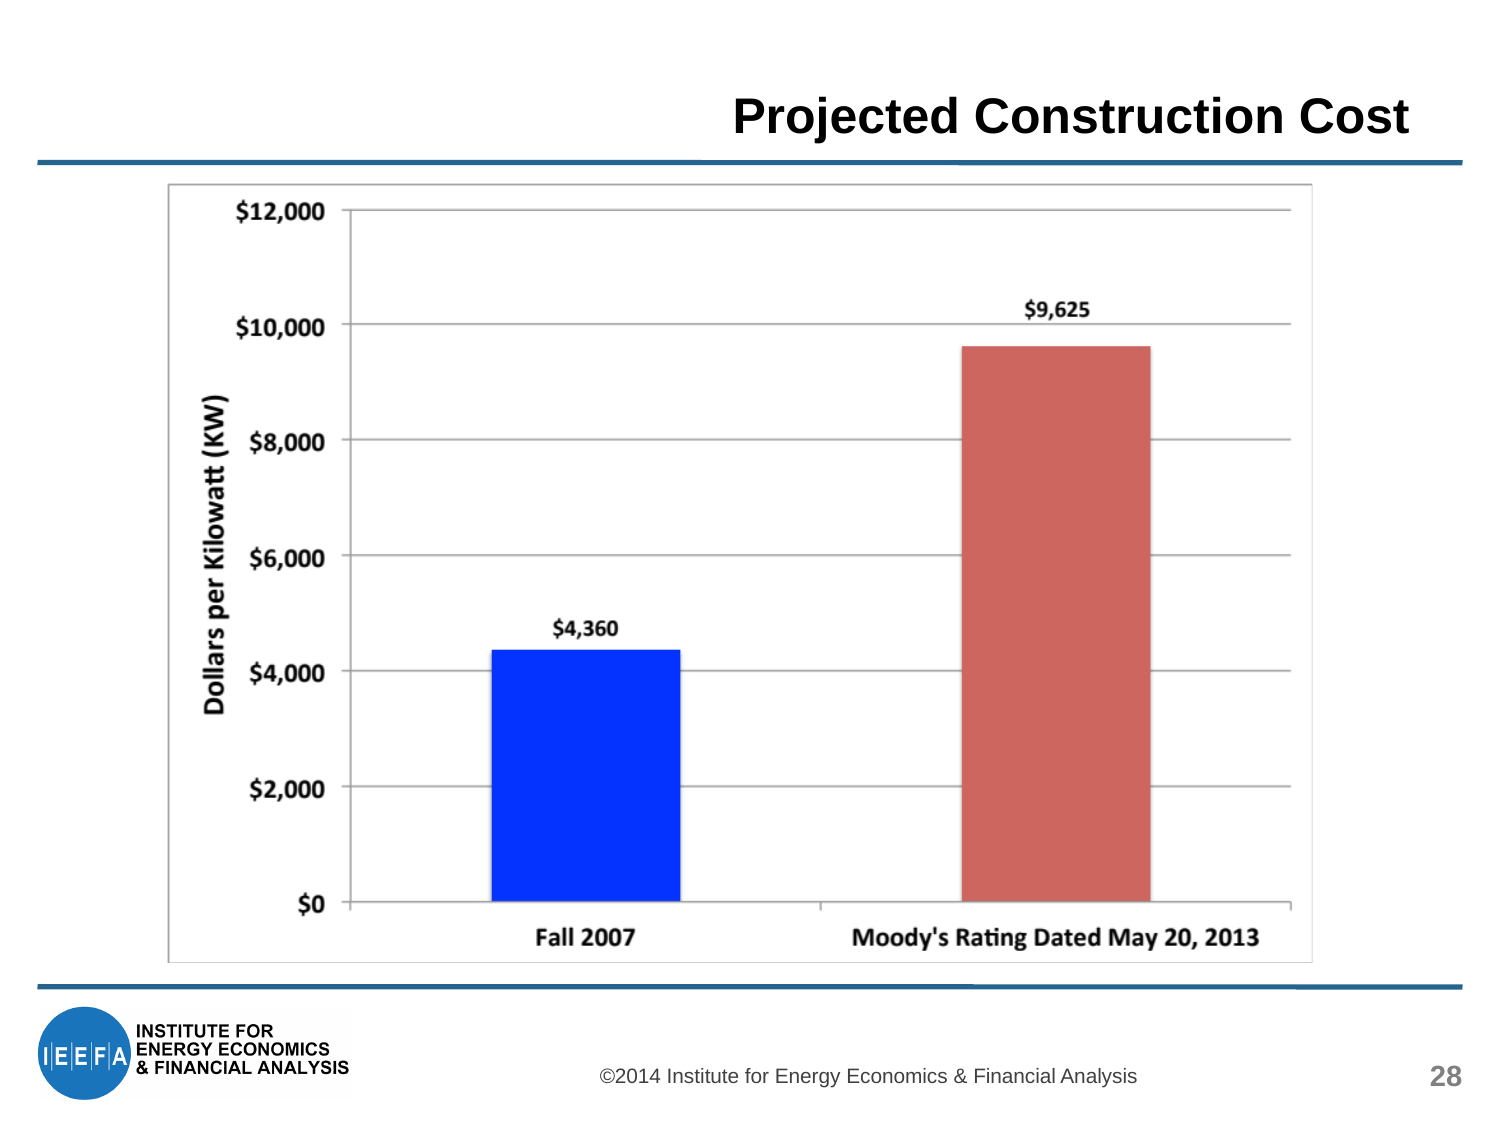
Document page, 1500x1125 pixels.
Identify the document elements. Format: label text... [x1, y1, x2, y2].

picture [166, 183, 1313, 964]
slide_number 28 [1350, 1050, 1463, 1100]
footer ©2014 Institute for Energy Economics & Financial Analysis [425, 1050, 1313, 1100]
title Projected Construction Cost [75, 76, 1425, 168]
picture [37, 1006, 353, 1100]
